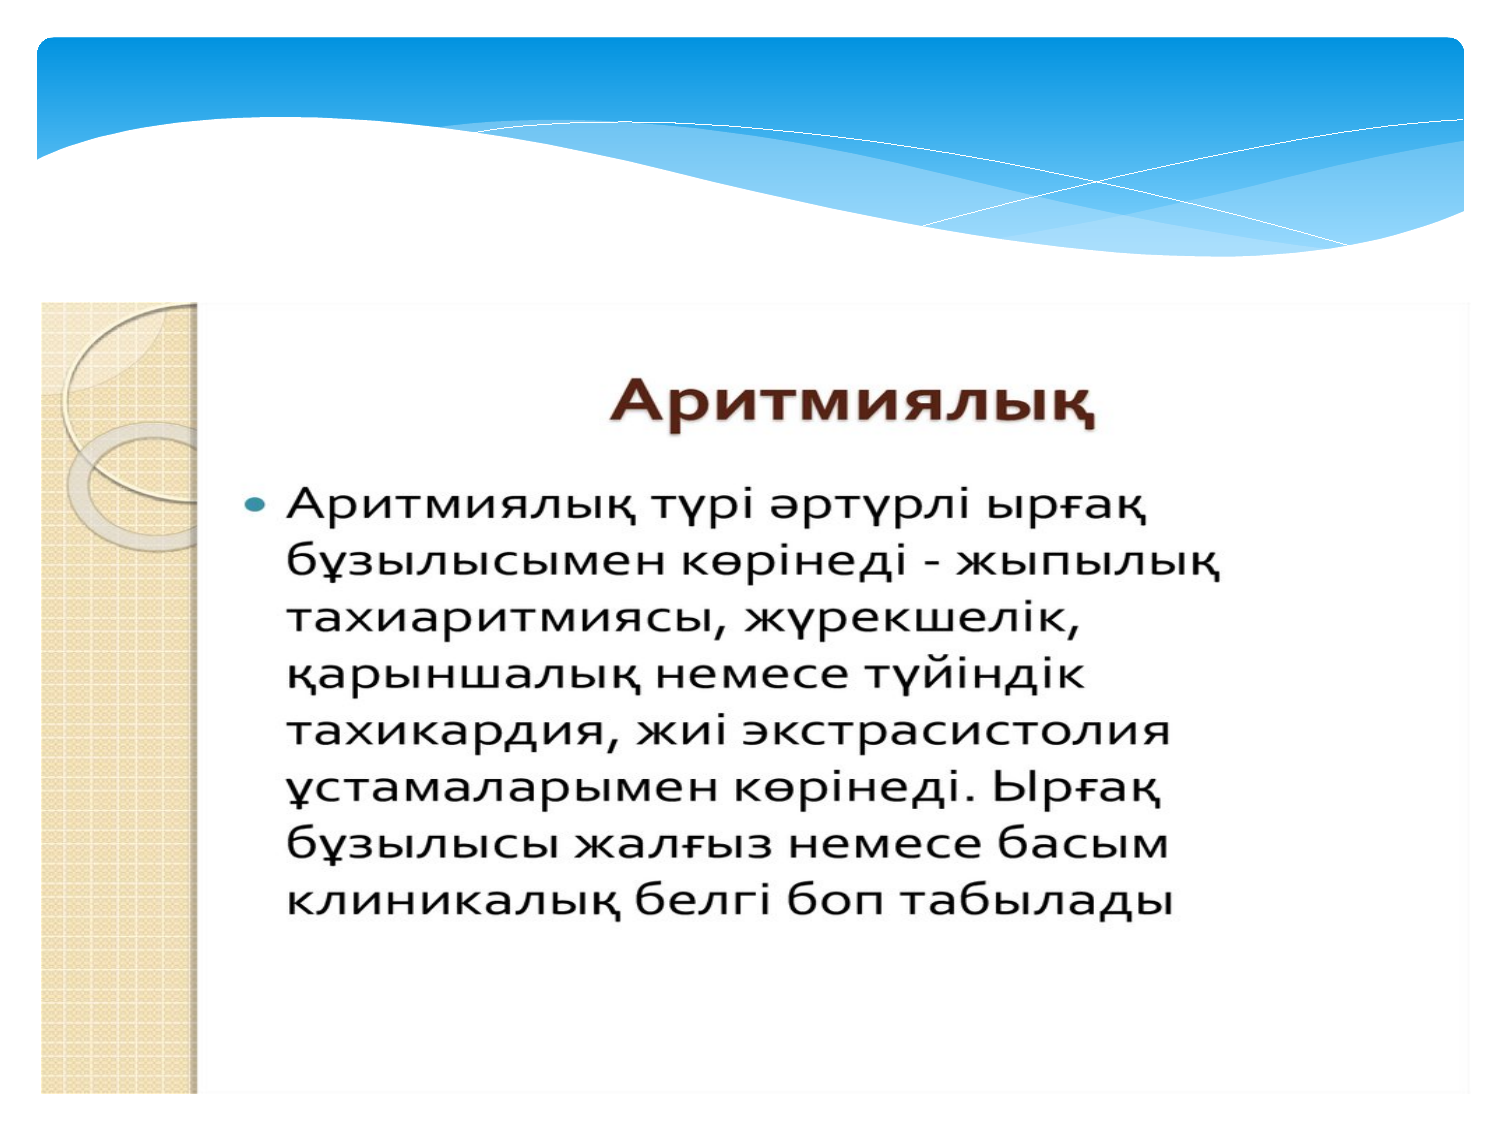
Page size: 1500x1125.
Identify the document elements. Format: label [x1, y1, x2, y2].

picture [41, 302, 1471, 1095]
